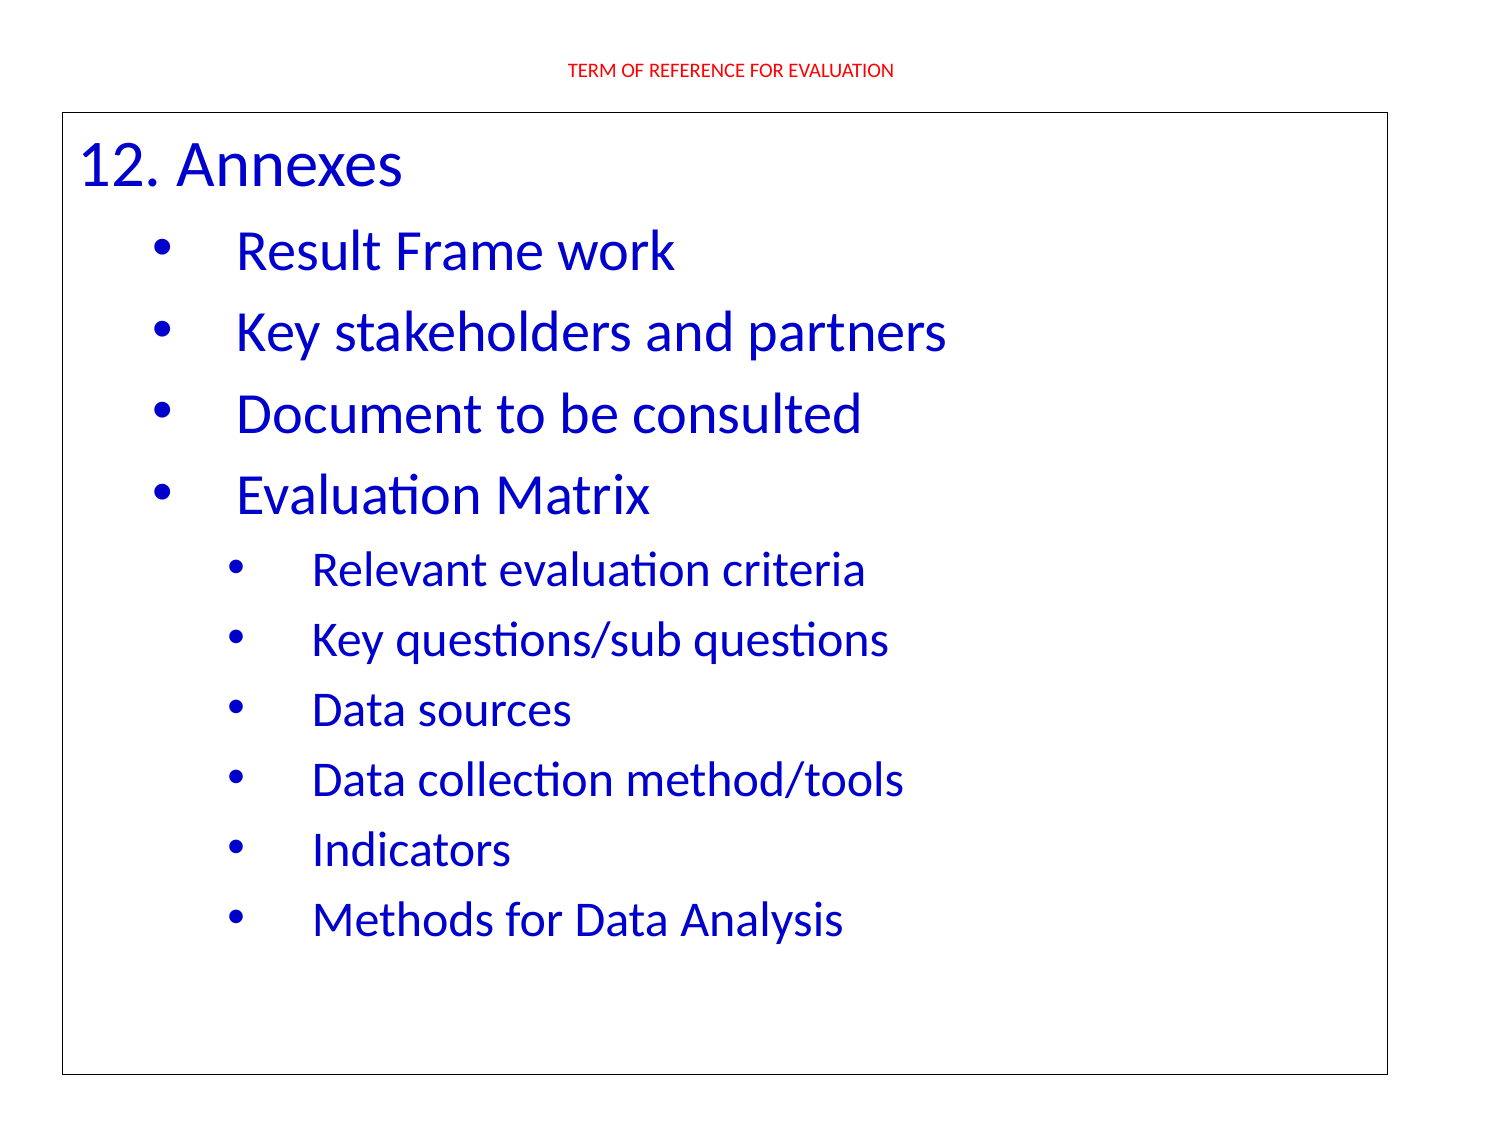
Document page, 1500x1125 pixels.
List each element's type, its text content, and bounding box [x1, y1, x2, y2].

subtitle 12. Annexes Result Frame work Key stakeholders and partners Document to be consulted Evaluation Matrix Relevant evaluation criteria Key questions/sub questions Data sources Data collection method/tools Indicators Methods for Data Analysis [62, 112, 1388, 1075]
title TERM OF REFERENCE FOR EVALUATION [99, 24, 1363, 112]
